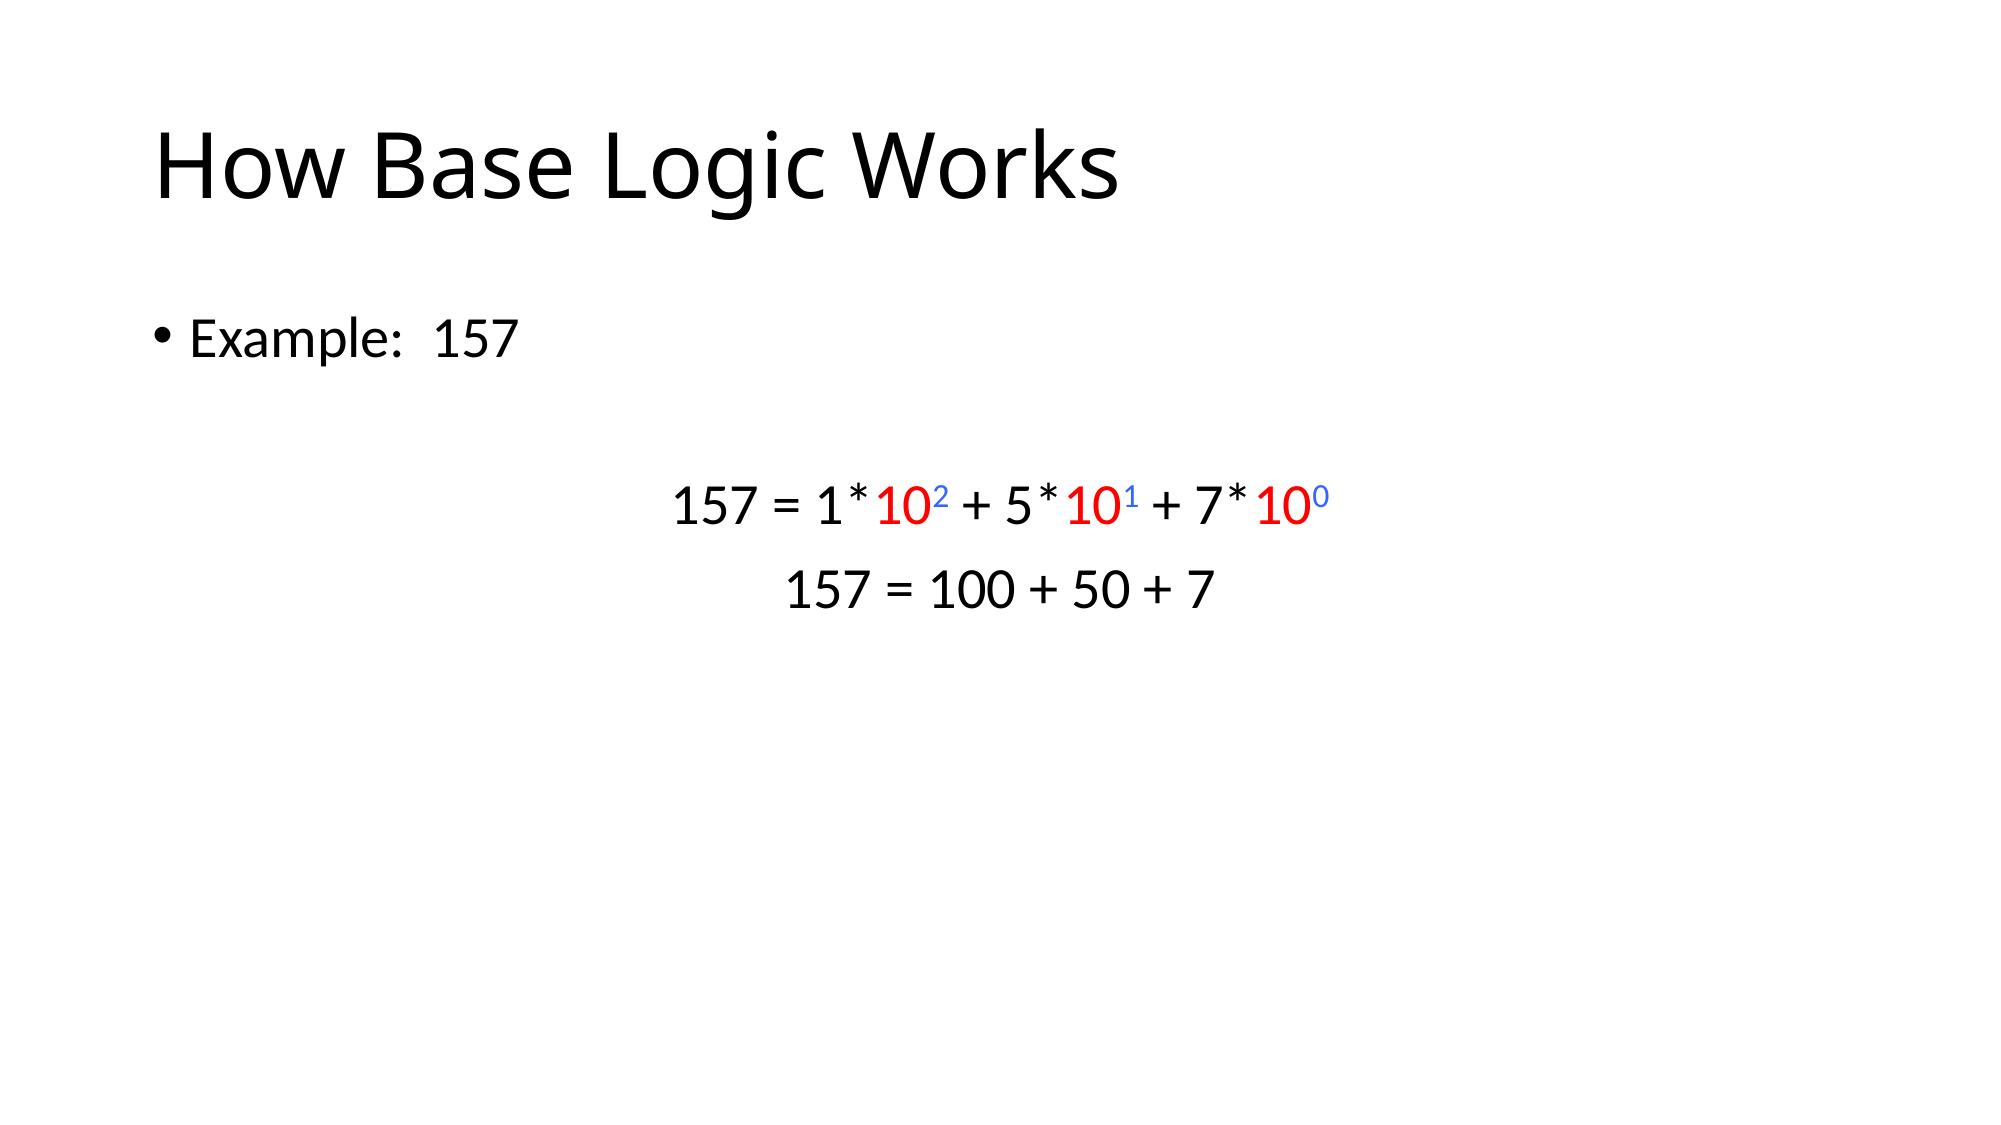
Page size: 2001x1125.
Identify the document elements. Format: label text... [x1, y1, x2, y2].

list Example: 157 157 = 1*102 + 5*101 + 7*100 157 = 100 + 50 + 7 [137, 299, 1863, 1014]
title How Base Logic Works [137, 59, 1863, 278]
